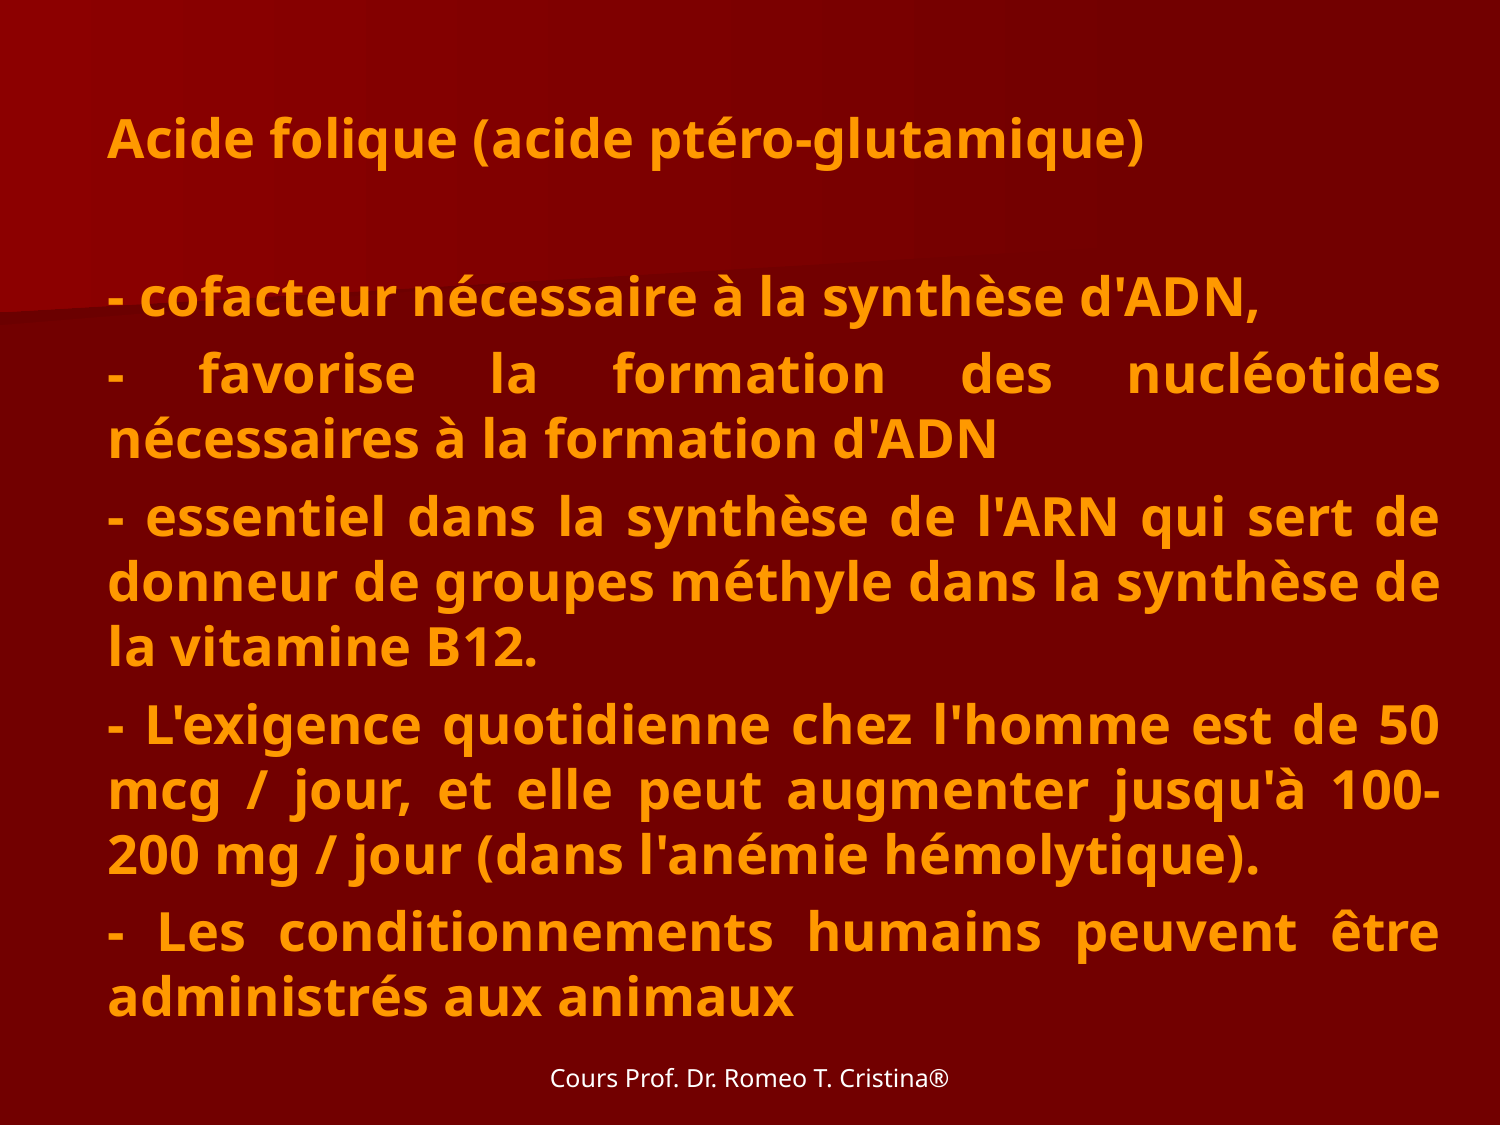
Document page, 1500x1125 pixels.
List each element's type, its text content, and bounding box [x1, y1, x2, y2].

list Acide folique (acide ptéro-glutamique) - cofacteur nécessaire à la synthèse d'ADN, - favorise la formation des nucléotides nécessaires à la formation d'ADN - essentiel dans la synthèse de l'ARN qui sert de donneur de groupes méthyle dans la synthèse de la vitamine B12. - L'exigence quotidienne chez l'homme est de 50 mcg / jour, et elle peut augmenter jusqu'à 100-200 mg / jour (dans l'anémie hémolytique). - Les conditionnements humains peuvent être administrés aux animaux [99, 96, 1451, 1060]
text_box Cours Prof. Dr. Romeo T. Cristina® [519, 1055, 980, 1100]
